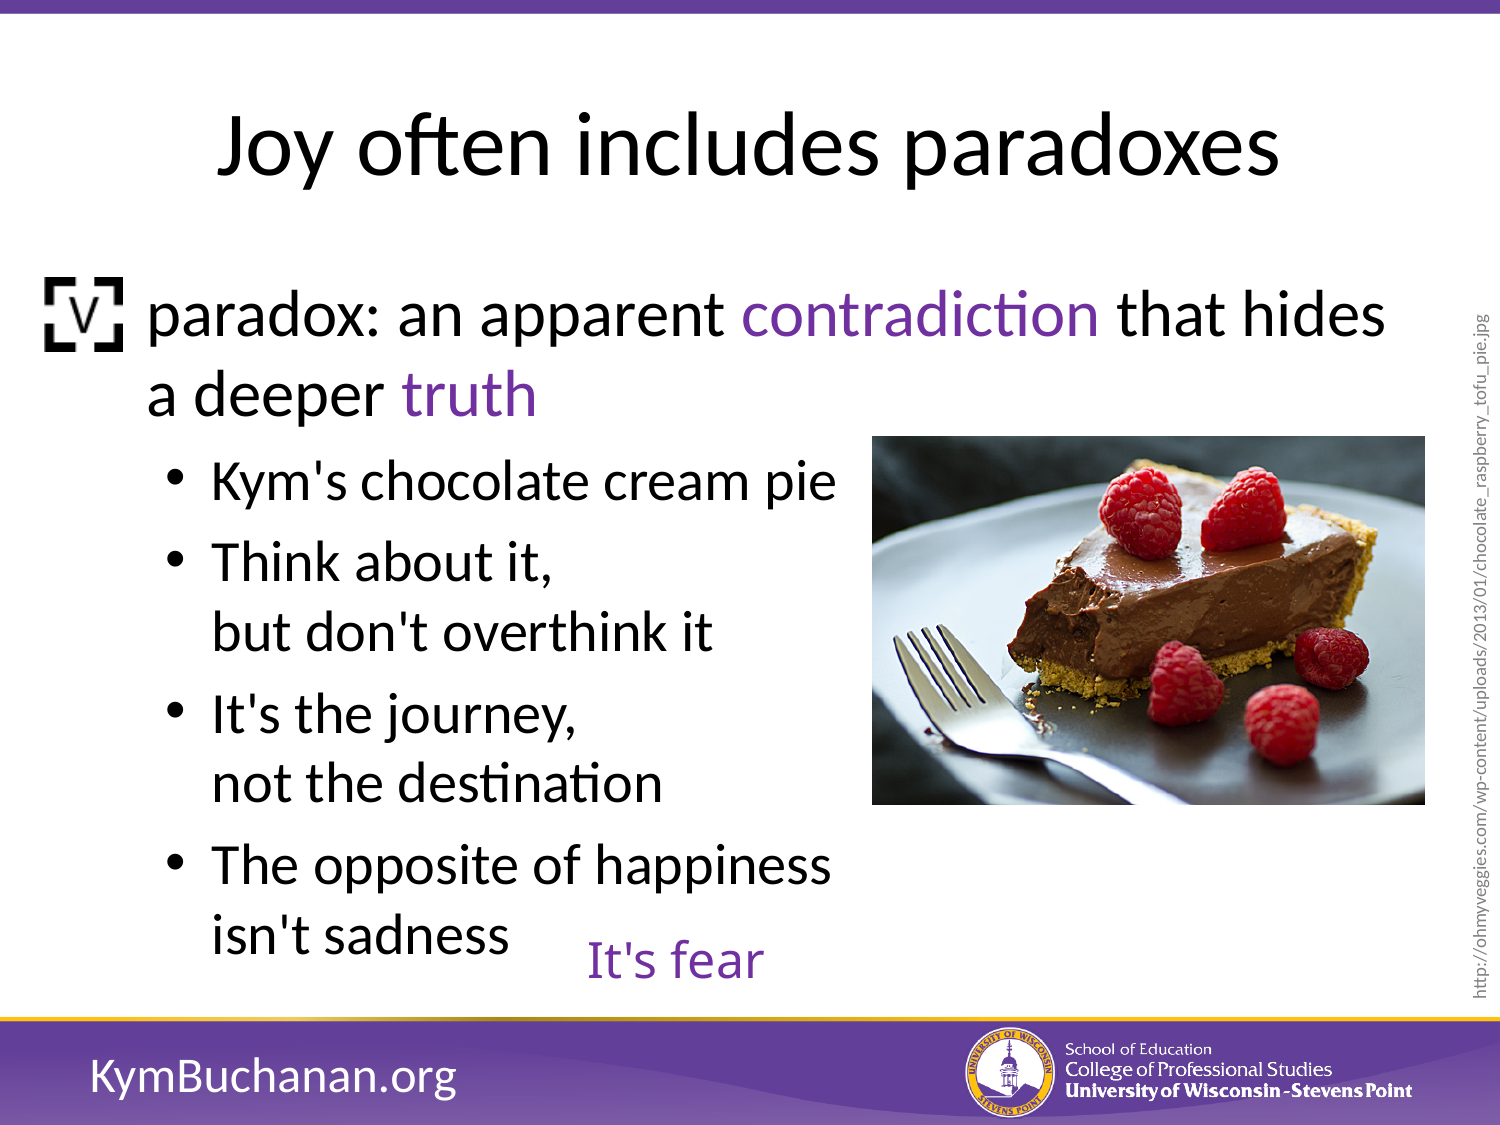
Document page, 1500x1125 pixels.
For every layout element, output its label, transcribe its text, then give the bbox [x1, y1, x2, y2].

picture [0, 0, 1500, 1125]
text_box It's fear [573, 921, 780, 997]
text_box http://ohmyveggies.com/wp-content/uploads/2013/01/chocolate_raspberry_tofu_pie.jpg [1459, 264, 1498, 1014]
list paradox: an apparent contradiction that hides a deeper truth Kym's chocolate cream pie Think about it, but don't overthink it It's the journey, not the destination The opposite of happiness isn't sadness [75, 262, 1425, 1005]
title Joy often includes paradoxes [75, 45, 1425, 233]
